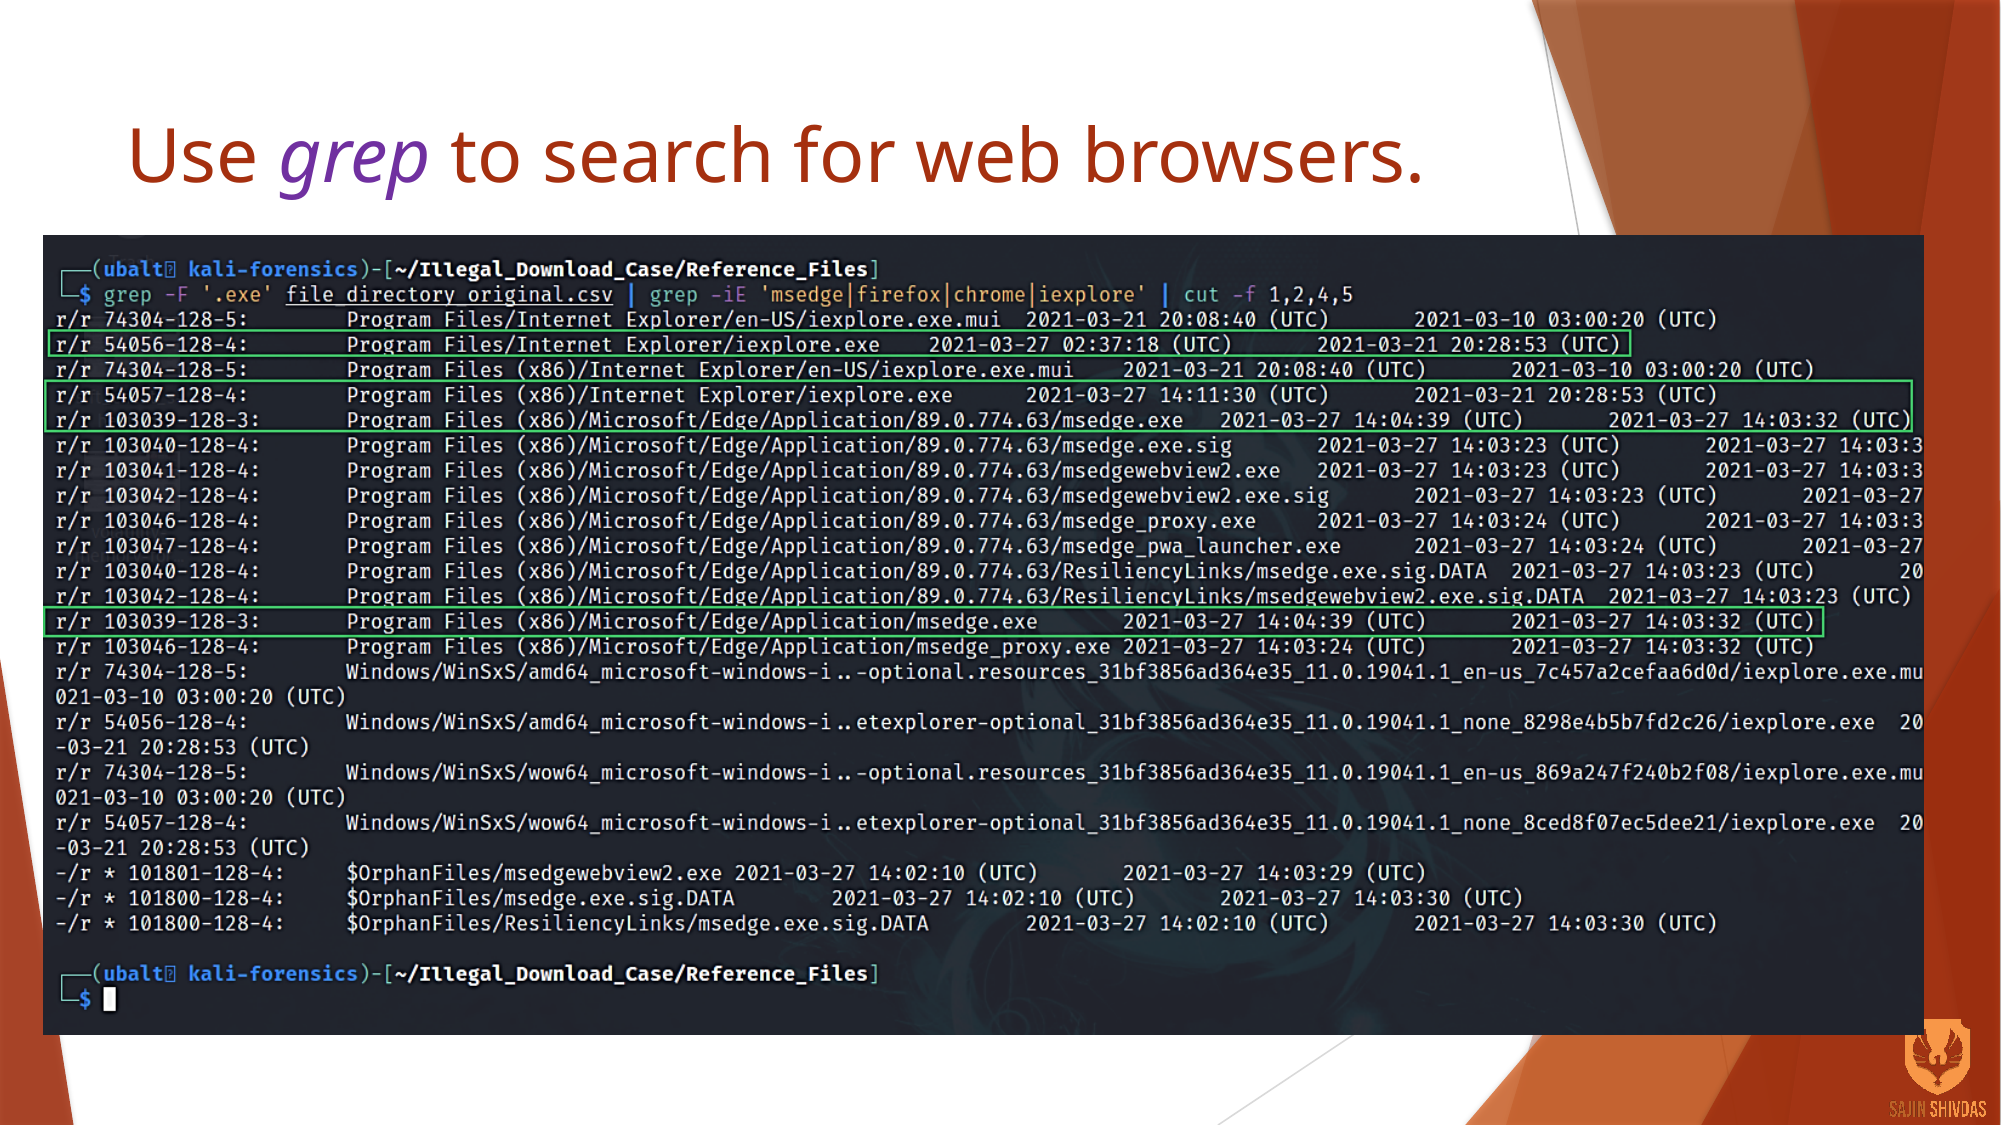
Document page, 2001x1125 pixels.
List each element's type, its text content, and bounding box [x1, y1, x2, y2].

picture [1876, 1007, 2000, 1125]
title Use grep to search for web browsers. [111, 99, 1522, 232]
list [42, 234, 1925, 1036]
